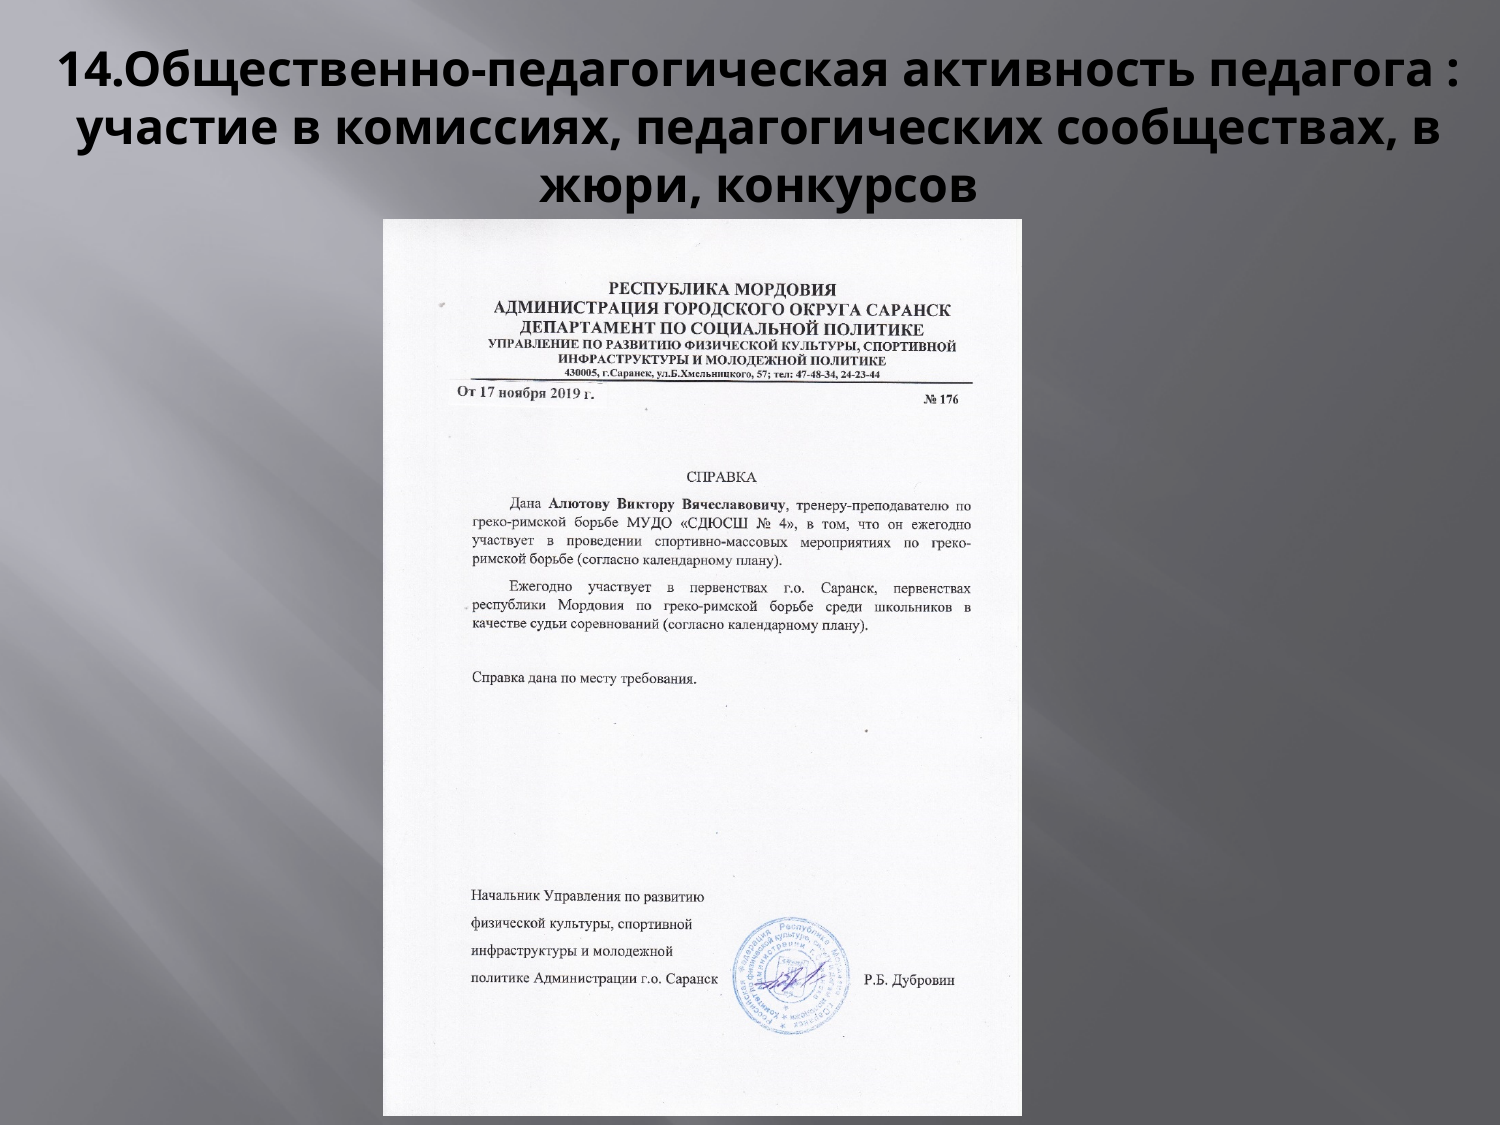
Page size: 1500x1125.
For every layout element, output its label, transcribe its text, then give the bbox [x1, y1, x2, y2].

picture [383, 219, 1022, 1116]
title 14.Общественно-педагогическая активность педагога : участие в комиссиях, педагогических сообществах, в жюри, конкурсов [18, 30, 1500, 220]
